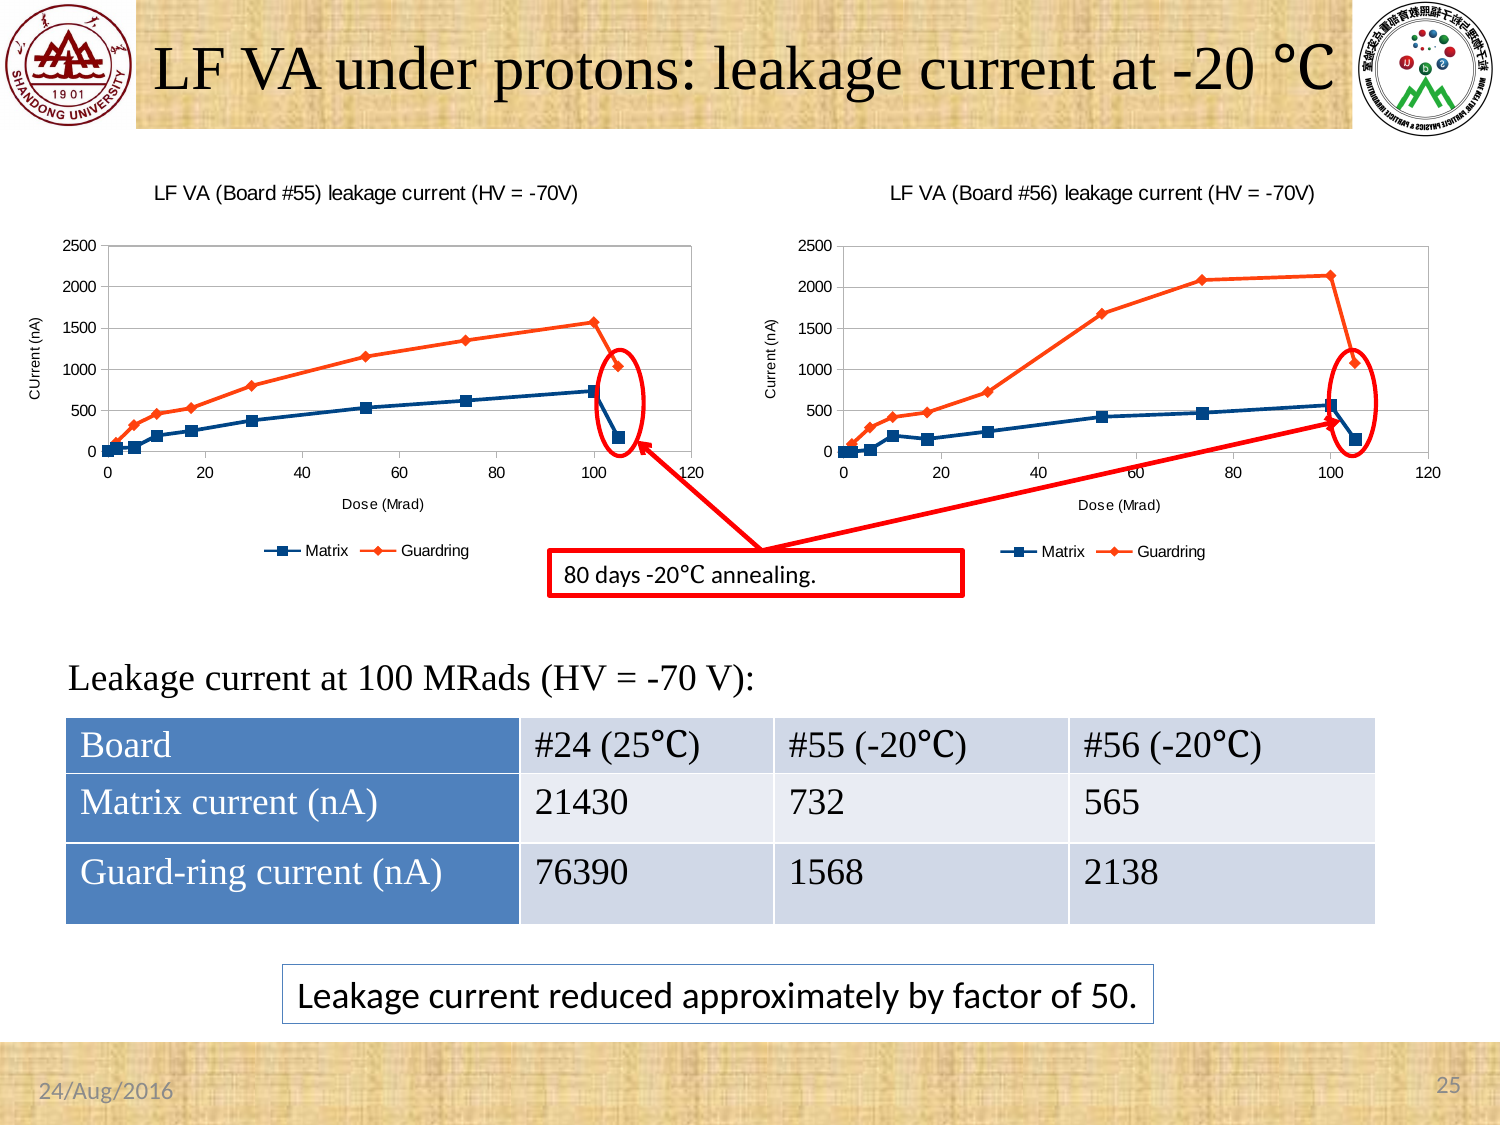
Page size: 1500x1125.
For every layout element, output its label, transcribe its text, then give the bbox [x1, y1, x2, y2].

slide_number 25 [1126, 1066, 1477, 1102]
table_cell 2138 [1070, 844, 1375, 924]
table_cell Matrix current (nA) [66, 774, 519, 842]
text_box Leakage current at 100 MRads (HV = -70 V): [53, 645, 809, 705]
table_header #56 (-20℃) [1070, 718, 1375, 773]
table_header #55 (-20℃) [775, 718, 1068, 773]
table_cell 565 [1070, 774, 1375, 842]
table_cell 76390 [521, 844, 773, 924]
picture [1356, 0, 1495, 138]
slide_number 24/Aug/2016 [23, 1078, 374, 1102]
title LF VA under protons: leakage current at -20 ℃ [137, 0, 1353, 129]
table_cell 732 [775, 774, 1068, 842]
table_cell 1568 [775, 844, 1068, 924]
text_box 80 days -20℃ annealing. [549, 582, 963, 596]
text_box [636, 440, 763, 551]
table_cell 21430 [521, 774, 773, 842]
picture [0, 160, 734, 574]
picture [735, 160, 1471, 575]
text_box Leakage current reduced approximately by factor of 50. [282, 964, 1154, 1024]
picture [0, 1042, 1500, 1125]
picture [0, 0, 136, 130]
table_header Board [66, 718, 519, 773]
table_cell Guard-ring current (nA) [66, 844, 519, 924]
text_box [761, 420, 1341, 551]
table_header #24 (25℃) [521, 718, 773, 773]
